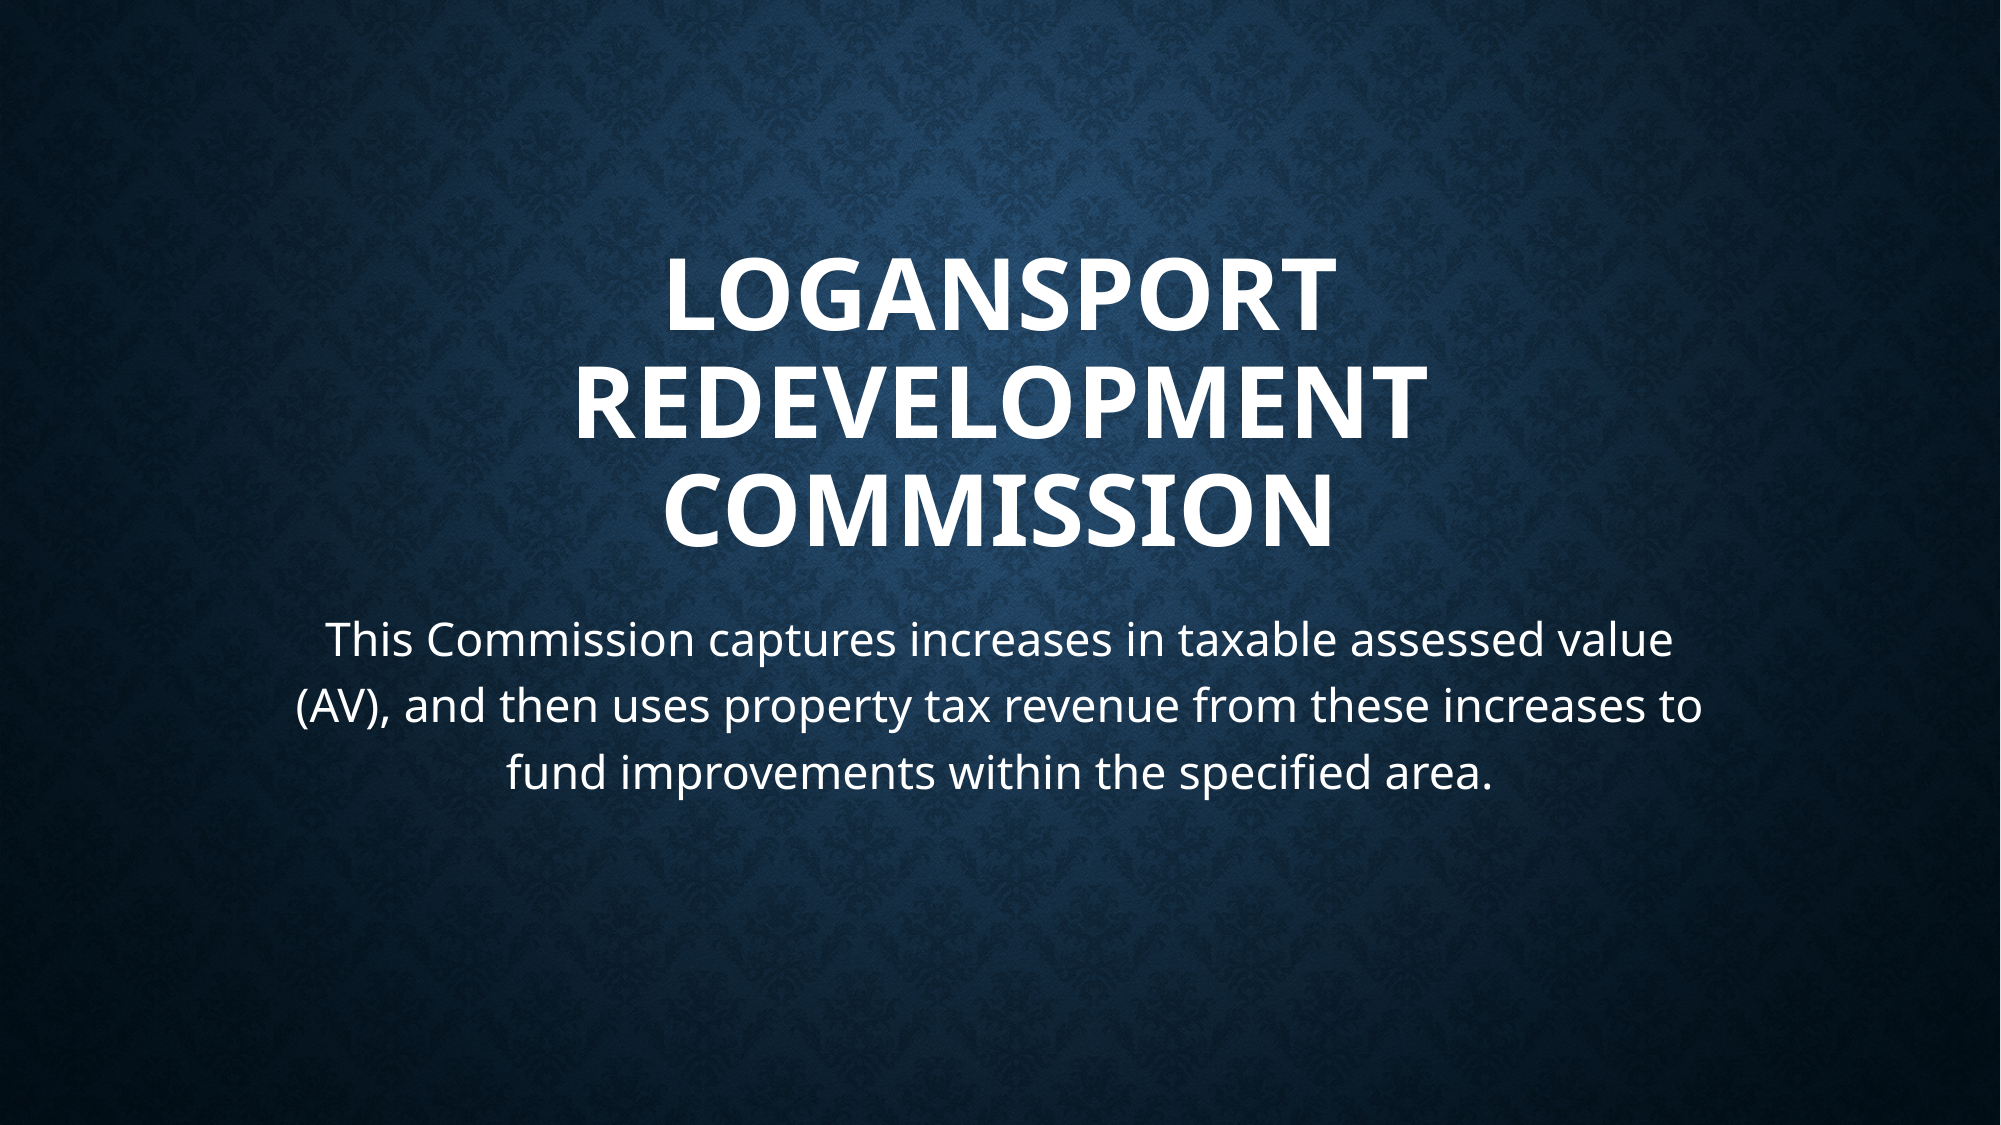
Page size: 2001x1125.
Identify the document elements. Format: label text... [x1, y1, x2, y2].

title Logansport Redevelopment Commission [261, 184, 1739, 576]
subtitle This Commission captures increases in taxable assessed value (AV), and then uses property tax revenue from these increases to fund improvements within the specified area. [261, 590, 1739, 863]
